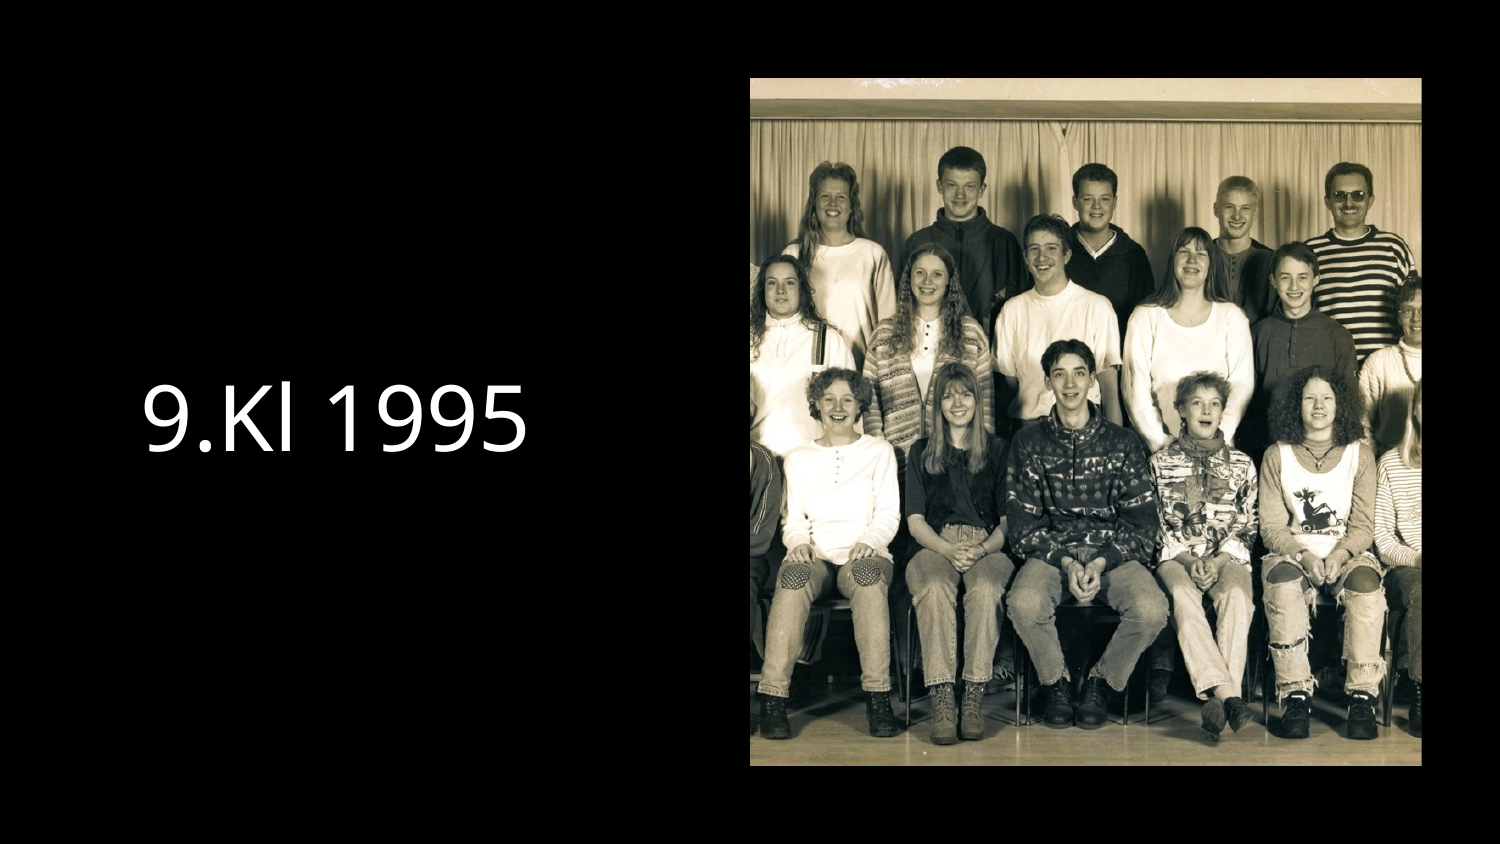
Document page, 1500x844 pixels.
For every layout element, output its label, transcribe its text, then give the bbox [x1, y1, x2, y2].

title 9.Kl 1995 [76, 78, 597, 766]
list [749, 78, 1422, 766]
